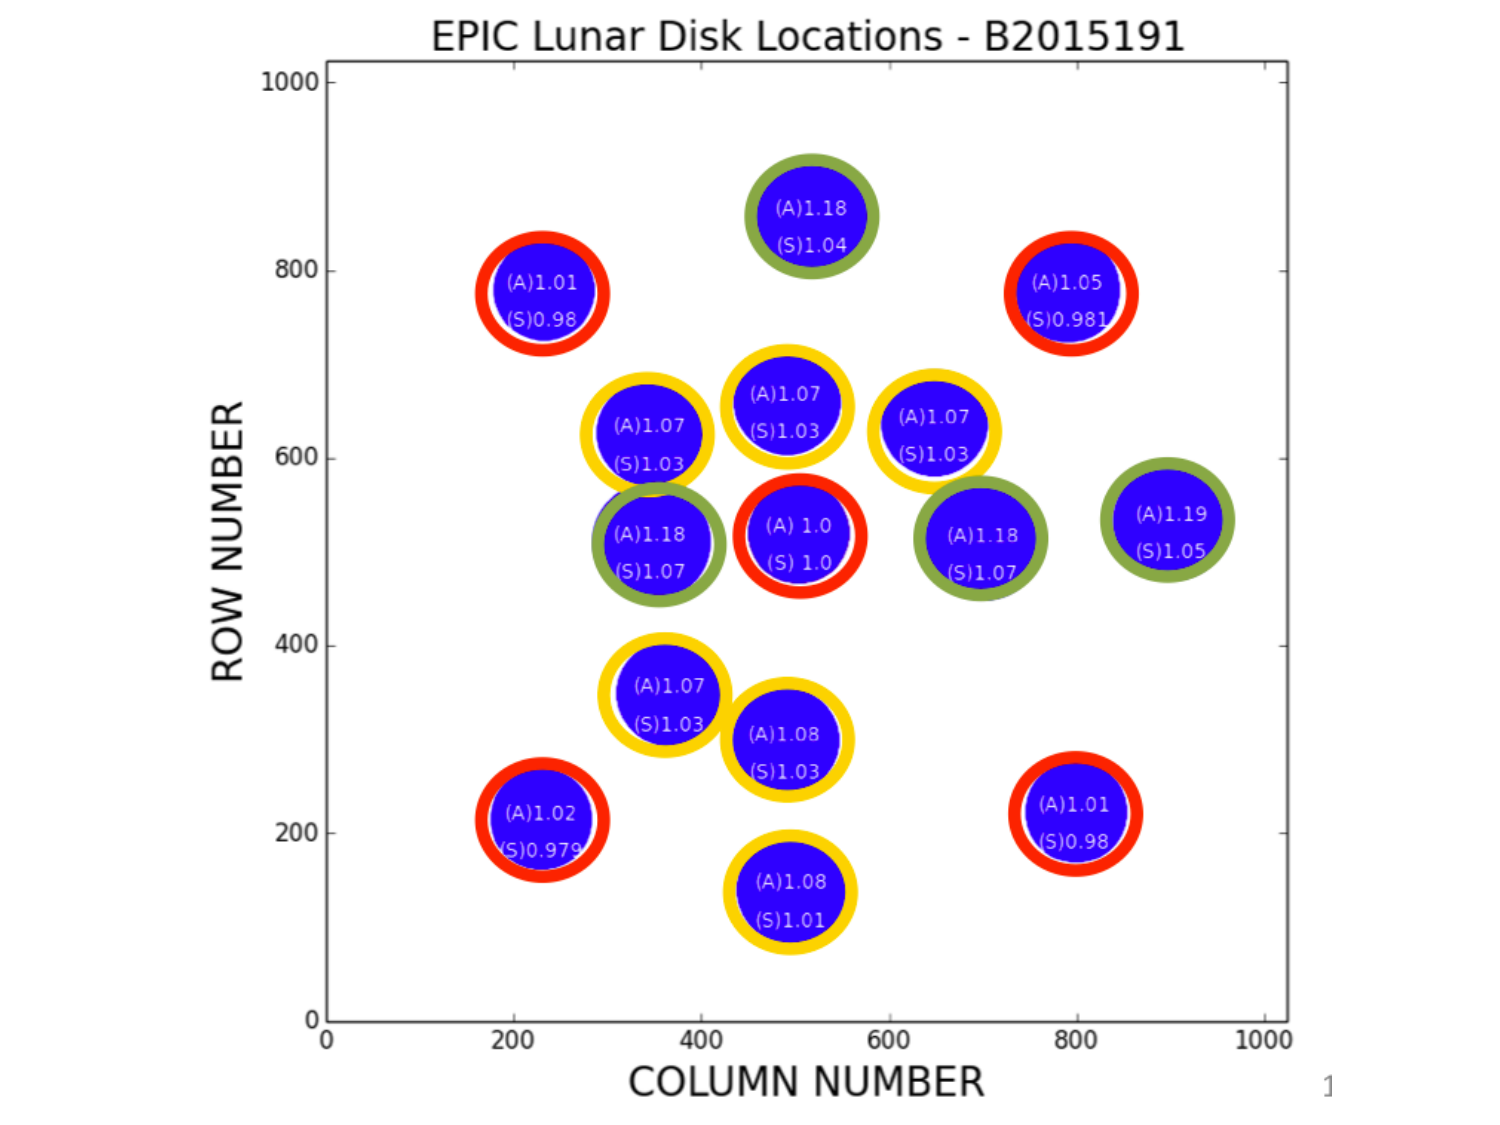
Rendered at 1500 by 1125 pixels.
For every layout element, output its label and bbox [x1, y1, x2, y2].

picture [182, 0, 1332, 1125]
